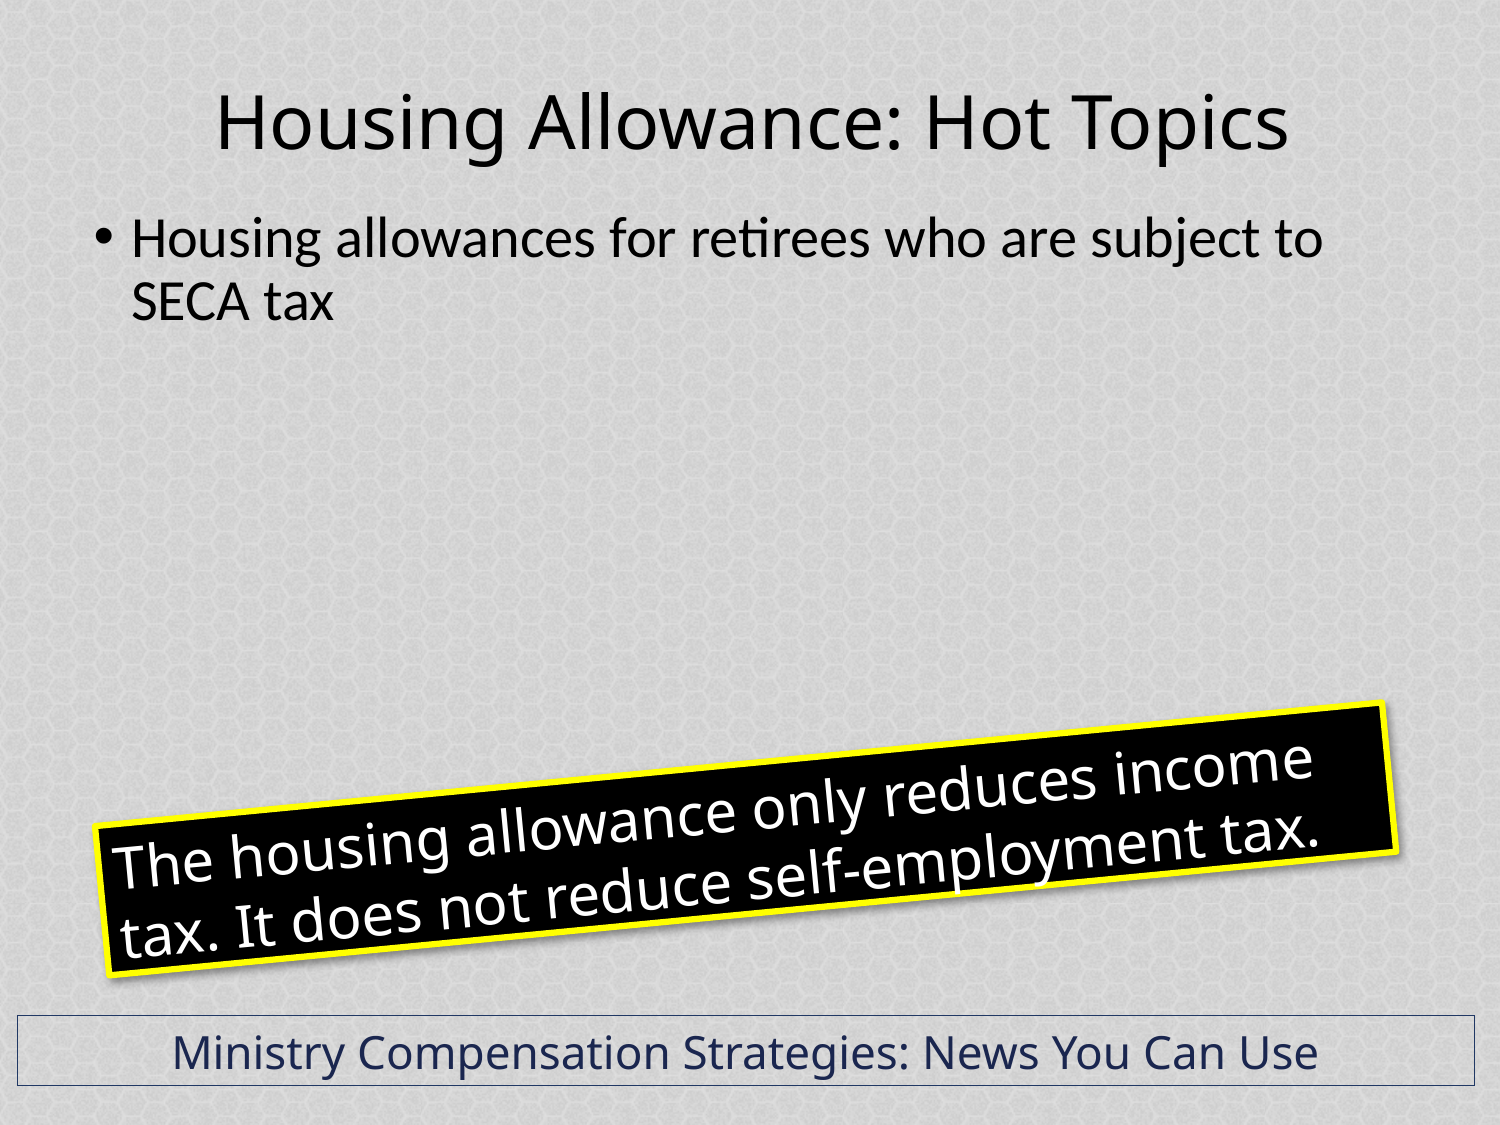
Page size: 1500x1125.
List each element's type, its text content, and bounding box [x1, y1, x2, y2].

picture [0, 0, 1500, 1125]
list Housing allowances for retirees who are subject to SECA tax [78, 200, 1443, 862]
text_box Ministry Compensation Strategies: News You Can Use [17, 1015, 1475, 1086]
text_box The housing allowance only reduces income tax. It does not reduce self-employment tax. [94, 702, 1397, 976]
title Housing Allowance: Hot Topics [62, 50, 1443, 200]
